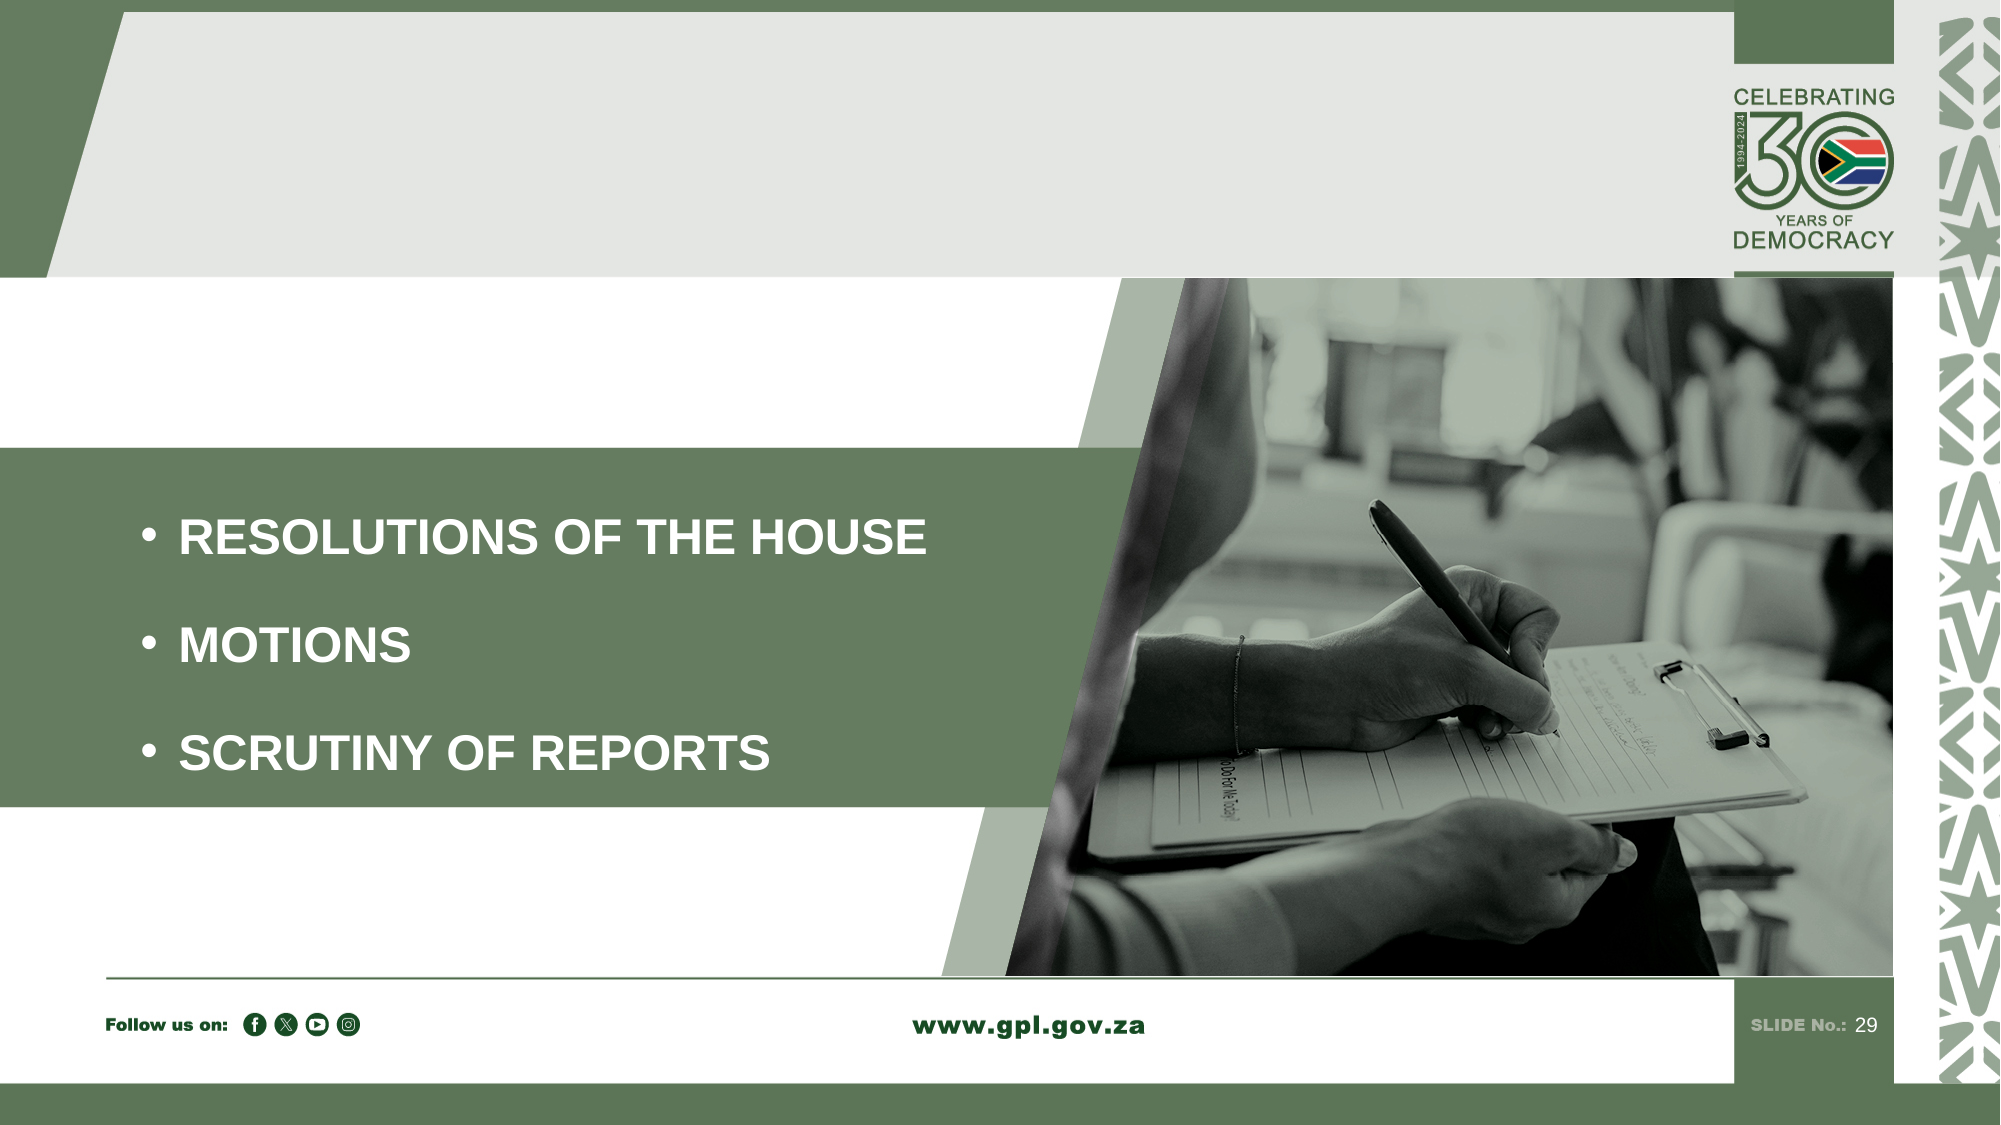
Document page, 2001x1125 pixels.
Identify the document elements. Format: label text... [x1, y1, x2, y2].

picture [0, 0, 2000, 1125]
slide_number 29 [1442, 983, 1893, 1066]
